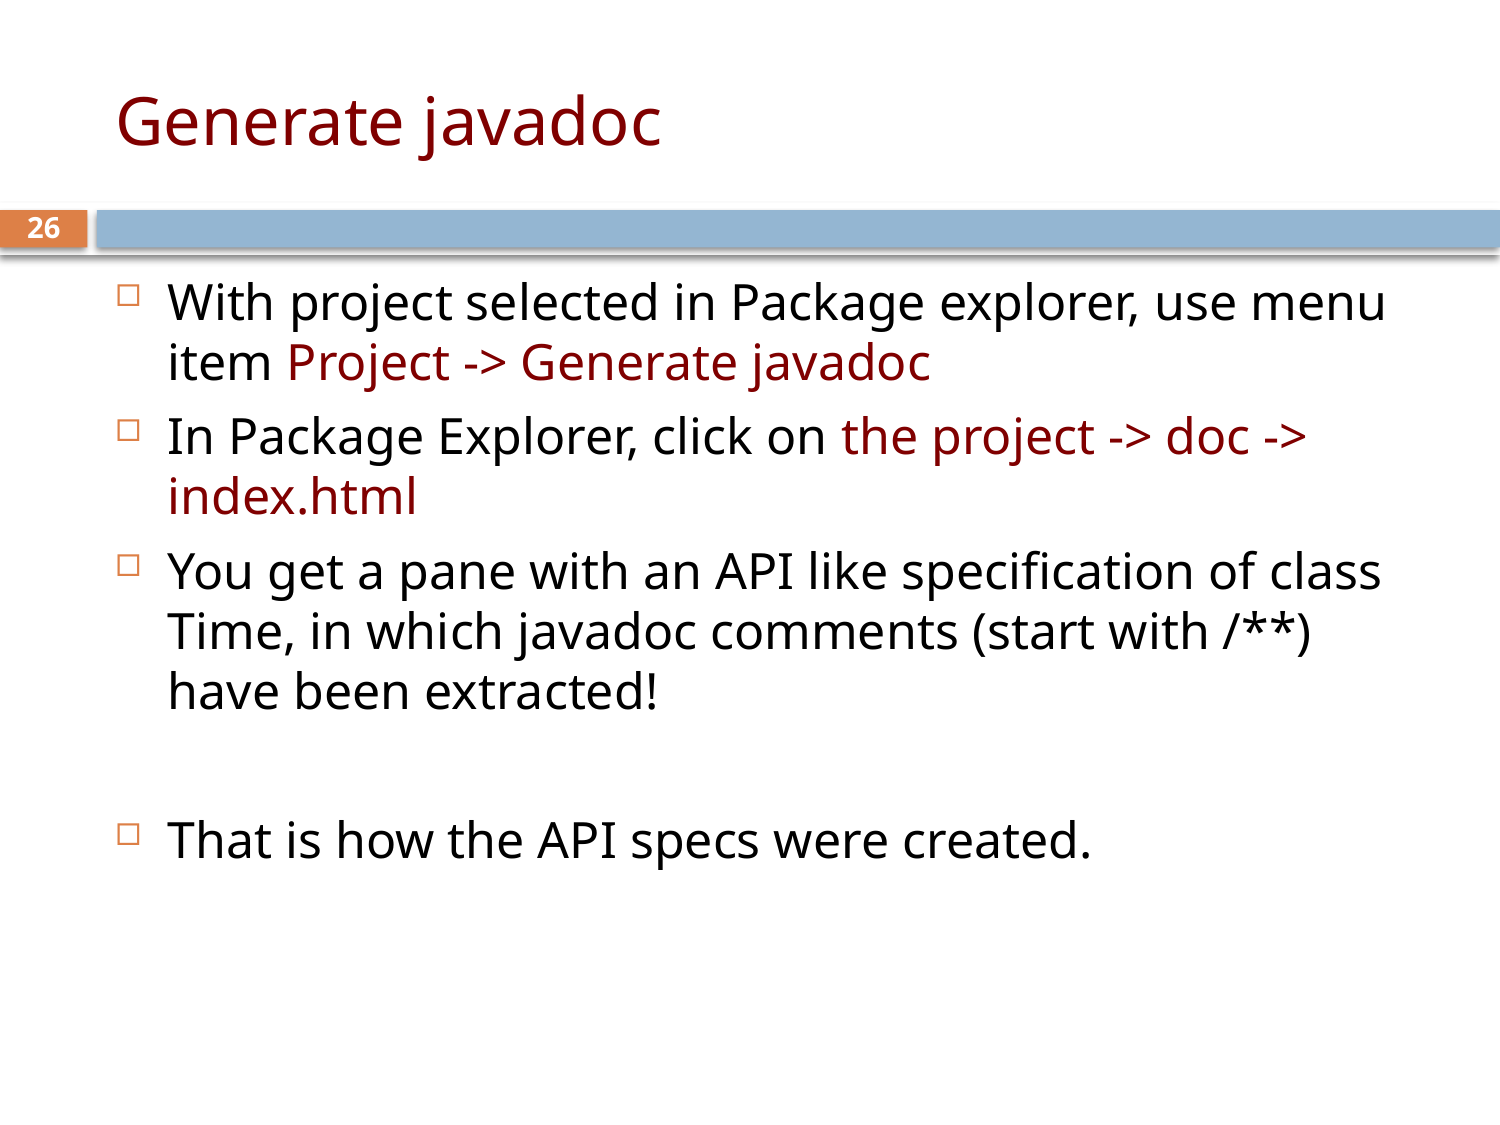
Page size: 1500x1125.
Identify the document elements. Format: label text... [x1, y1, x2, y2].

title Generate javadoc [100, 37, 1438, 200]
list With project selected in Package explorer, use menu item Project -> Generate javadoc In Package Explorer, click on the project -> doc -> index.html You get a pane with an API like specification of class Time, in which javadoc comments (start with /**) have been extracted! That is how the API specs were created. [100, 262, 1438, 1000]
slide_number 26 [0, 208, 88, 249]
